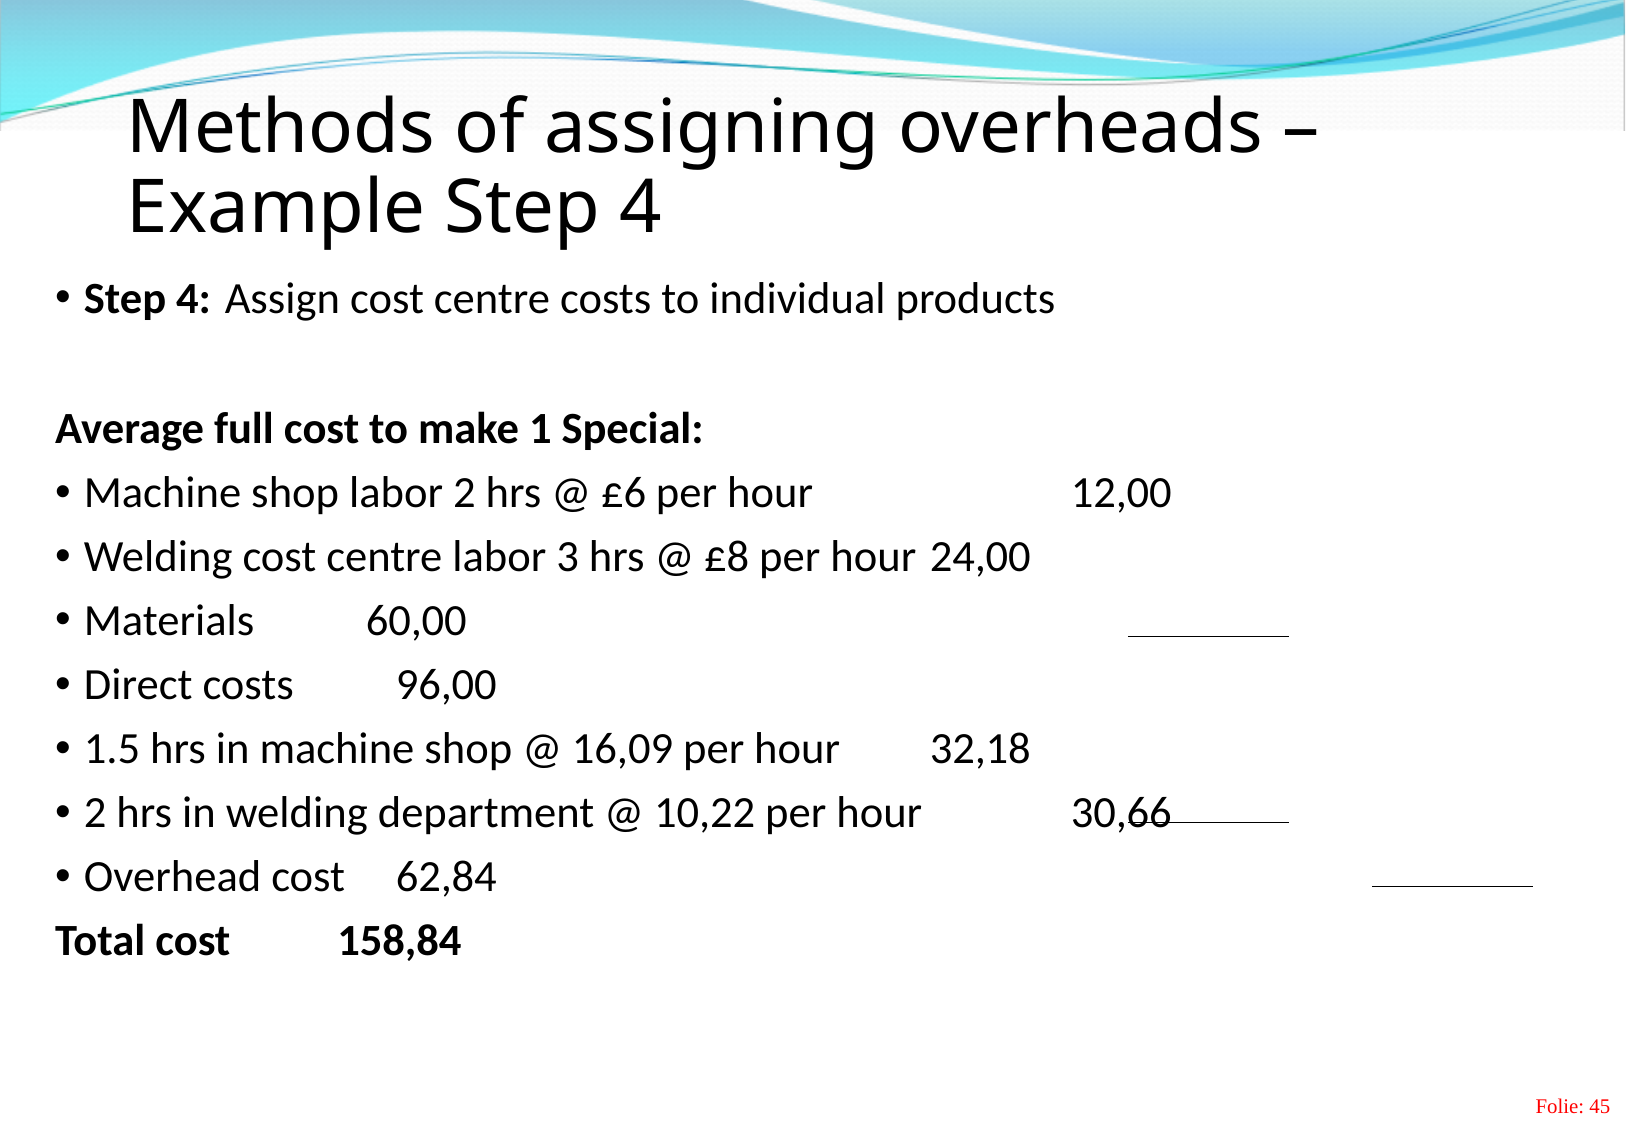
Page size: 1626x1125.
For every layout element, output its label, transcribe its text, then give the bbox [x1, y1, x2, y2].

list Step 4: Assign cost centre costs to individual products Average full cost to make 1 Special: Machine shop labor 2 hrs @ £6 per hour 12,00 Welding cost centre labor 3 hrs @ £8 per hour 24,00 Materials 60,00 Direct costs 96,00 1.5 hrs in machine shop @ 16,09 per hour 32,18 2 hrs in welding department @ 10,22 per hour 30,66 Overhead cost 62,84 Total cost 158,84 [40, 267, 1585, 981]
title Methods of assigning overheads – Example Step 4 [111, 59, 1562, 267]
picture [0, 0, 1626, 131]
